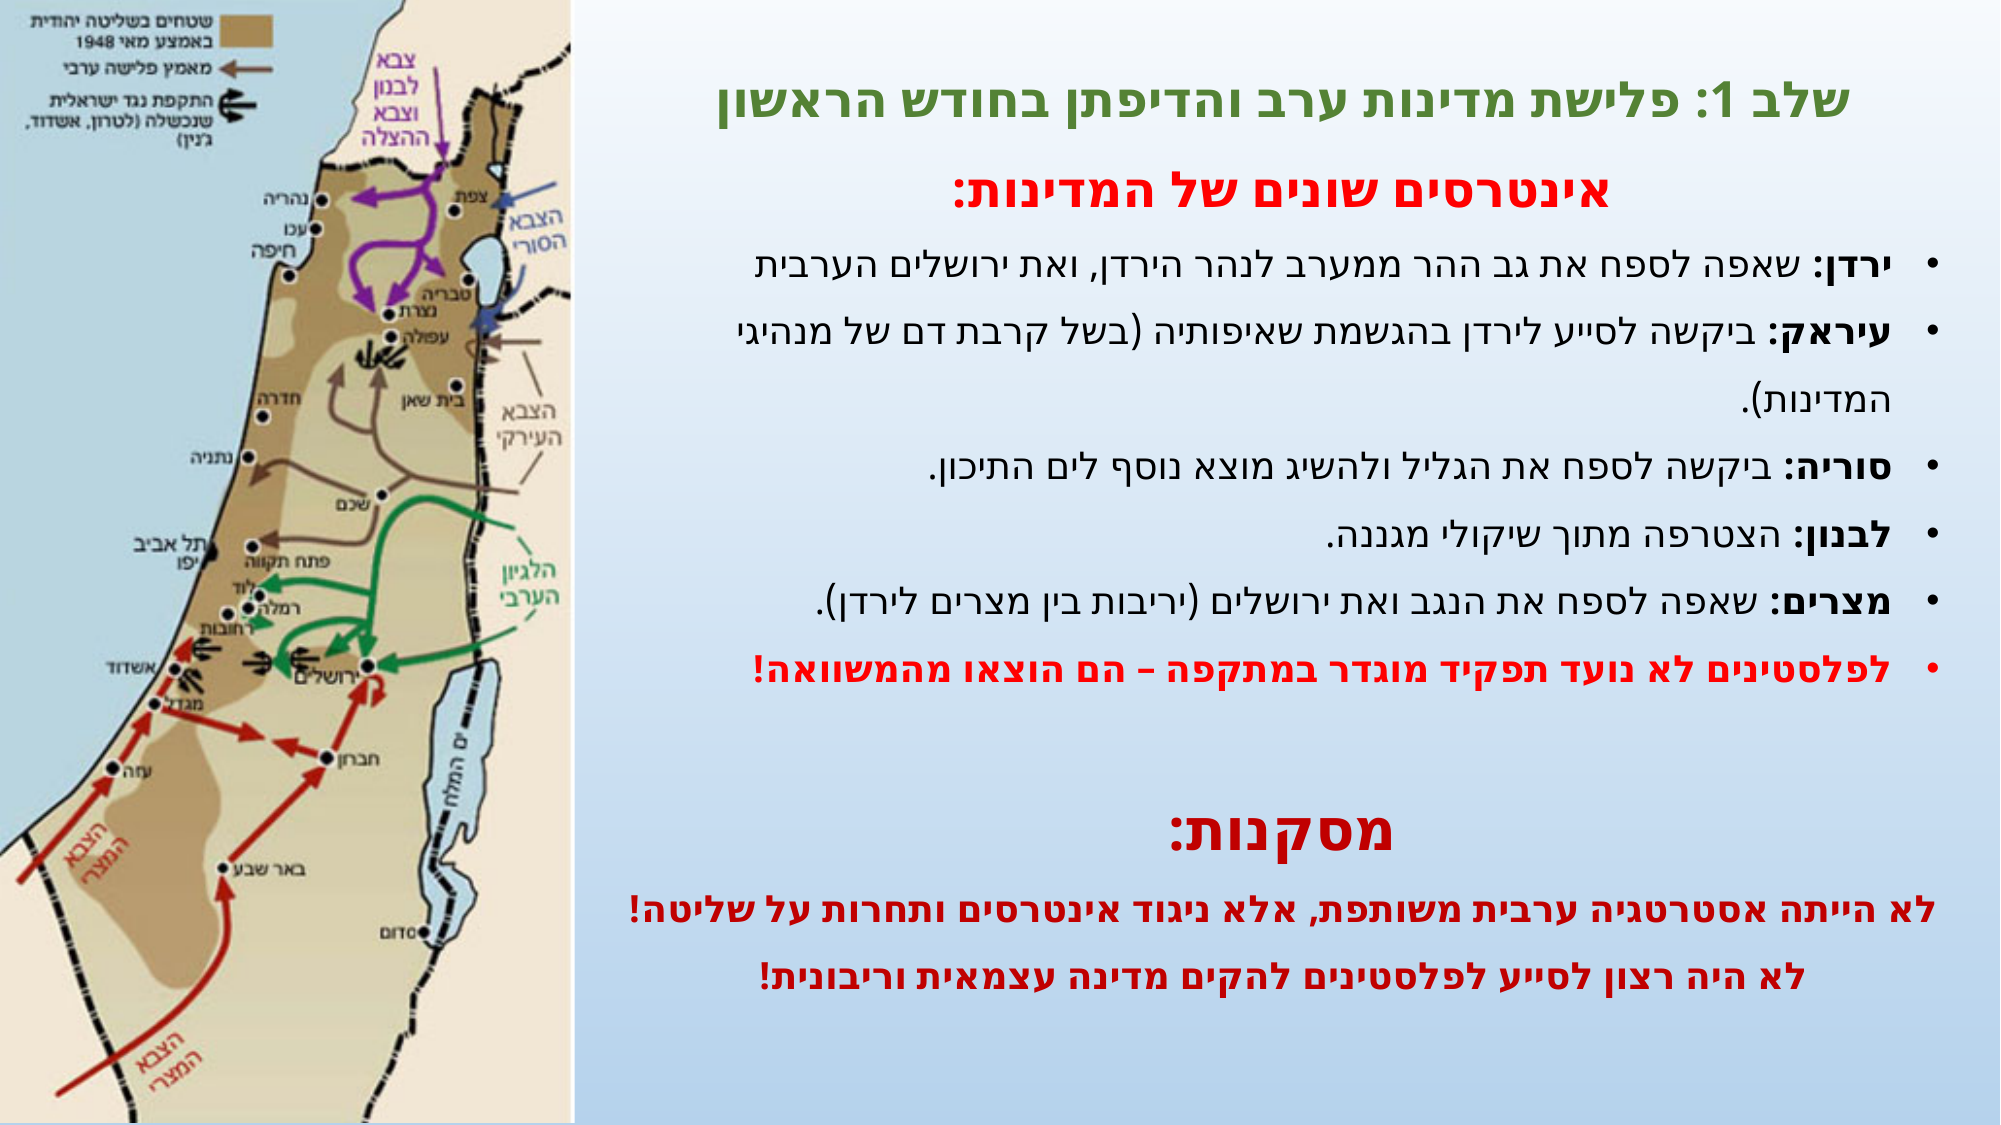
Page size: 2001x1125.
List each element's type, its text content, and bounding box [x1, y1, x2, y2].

text_box שלב 1: פלישת מדינות ערב והדיפתן בחודש הראשון אינטרסים שונים של המדינות: ירדן: שאפה לספח את גב ההר ממערב לנהר הירדן, ואת ירושלים הערבית עיראק: ביקשה לסייע לירדן בהגשמת שאיפותיה (בשל קרבת דם של מנהיגי המדינות). סוריה: ביקשה לספח את הגליל ולהשיג מוצא נוסף לים התיכון. לבנון: הצטרפה מתוך שיקולי מגננה. מצרים: שאפה לספח את הנגב ואת ירושלים (יריבות בין מצרים לירדן). לפלסטינים לא נועד תפקיד מוגדר במתקפה – הם הוצאו מהמשוואה! מסקנות: לא הייתה אסטרטגיה ערבית משותפת, אלא ניגוד אינטרסים ותחרות על שליטה! לא היה רצון לסייע לפלסטינים להקים מדינה עצמאית וריבונית! [610, 0, 1955, 1005]
picture [0, 0, 575, 1123]
